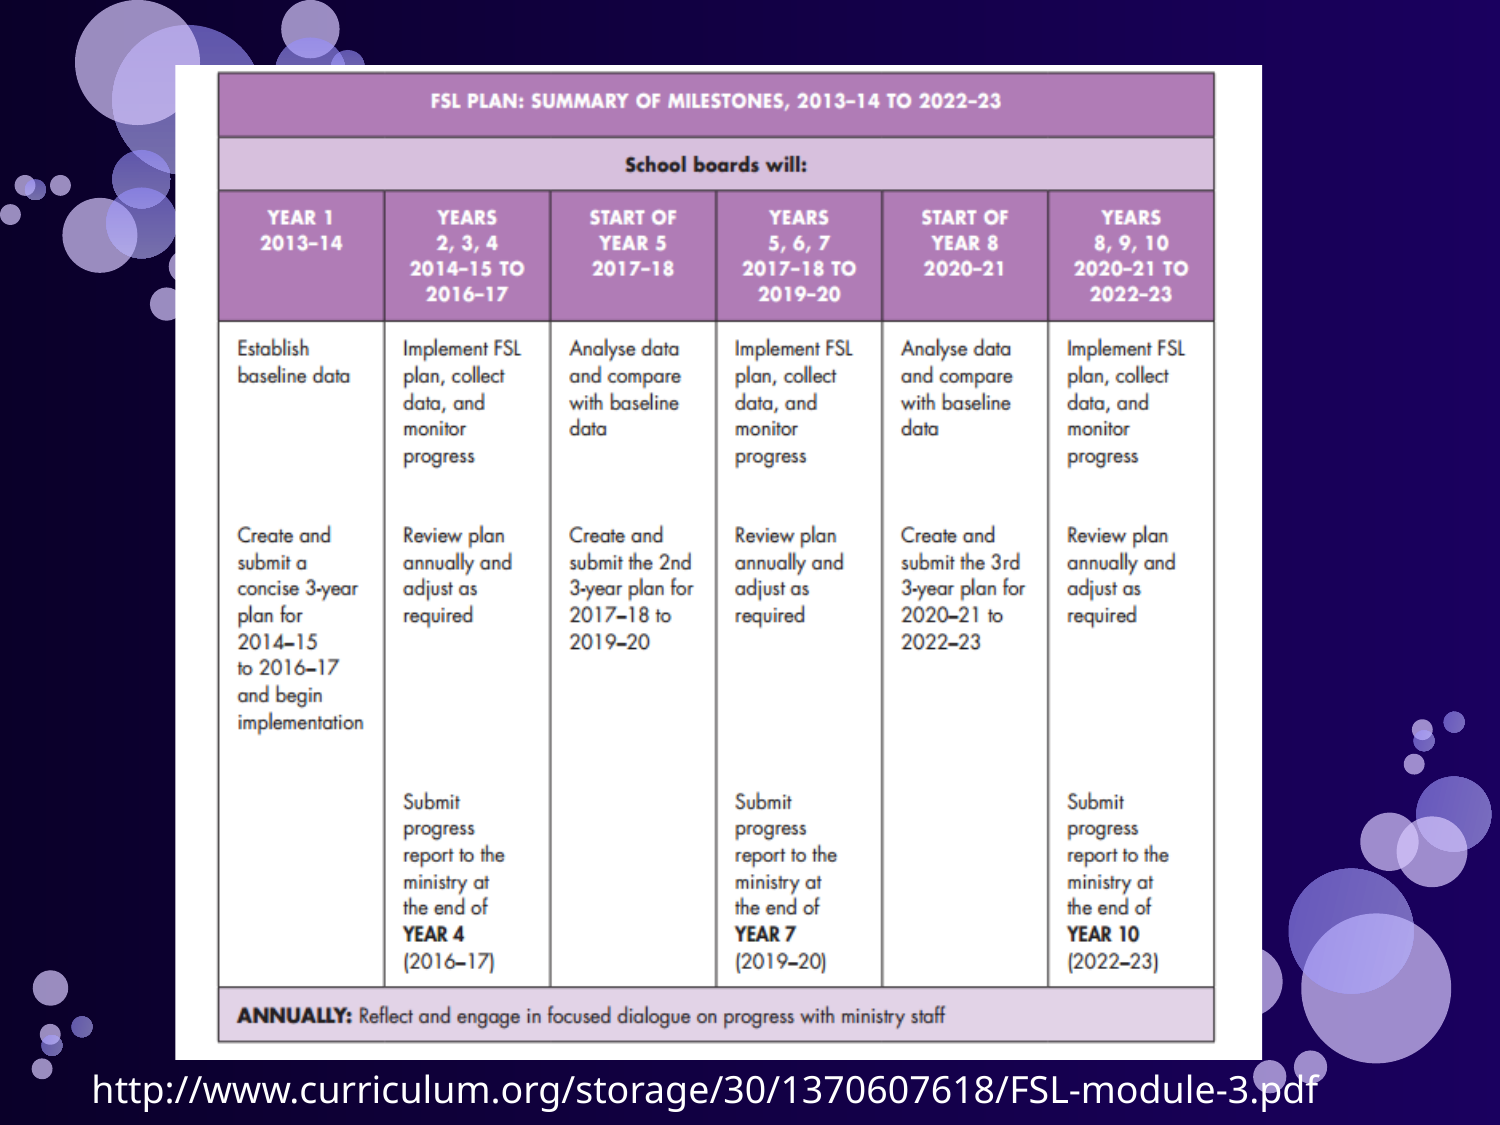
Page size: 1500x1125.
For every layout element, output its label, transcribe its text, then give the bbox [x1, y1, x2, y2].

text_box http://www.curriculum.org/storage/30/1370607618/FSL-module-3.pdf [76, 1058, 1441, 1119]
picture [173, 63, 1264, 1062]
